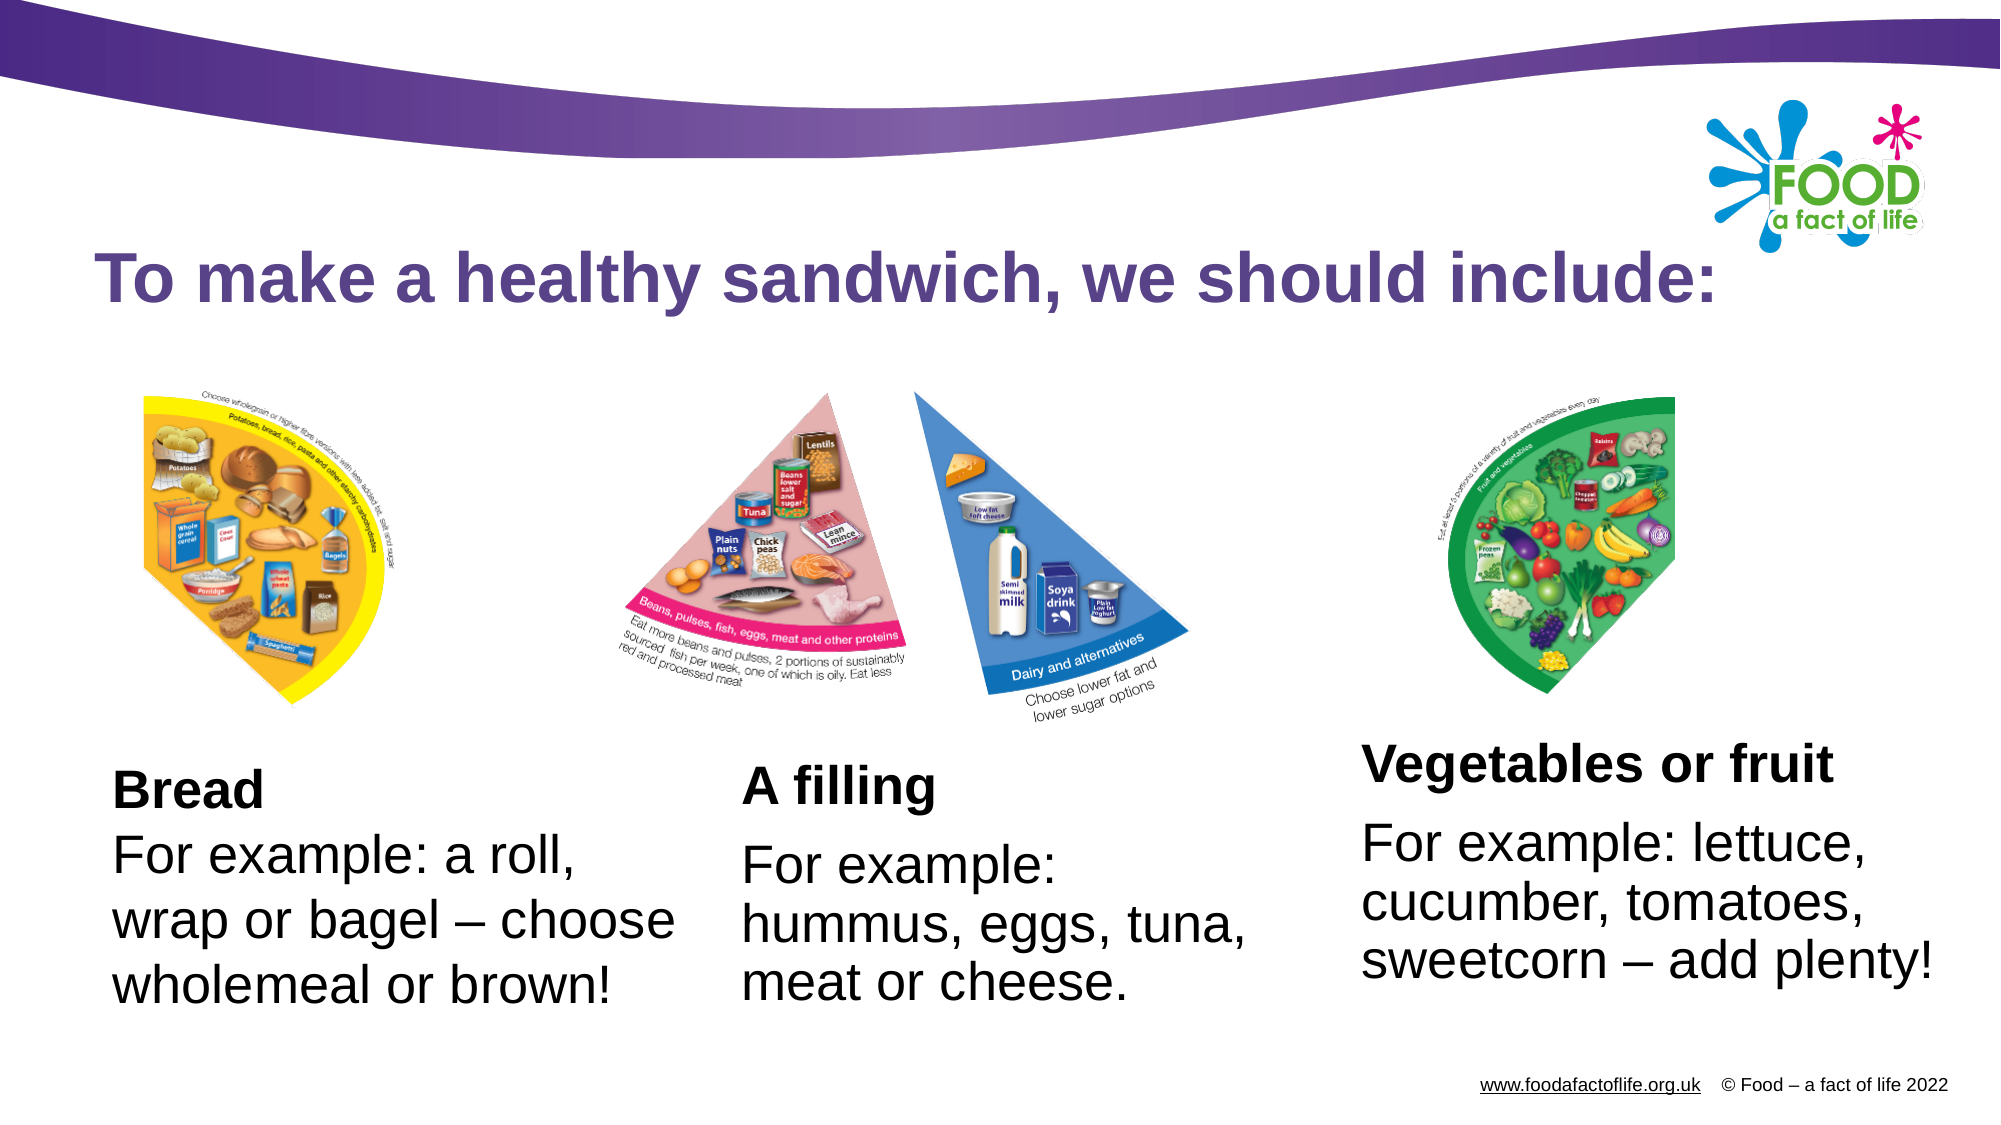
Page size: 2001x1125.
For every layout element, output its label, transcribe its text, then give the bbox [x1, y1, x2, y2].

text_box Vegetables or fruit For example: lettuce, cucumber, tomatoes, sweetcorn – add plenty! [1361, 735, 1948, 934]
title To make a healthy sandwich, we should include: [94, 241, 971, 360]
subtitle Bread For example: a roll, wrap or bagel – choose wholemeal or brown! [112, 754, 700, 1013]
text_box A filling For example: hummus, eggs, tuna, meat or cheese. [741, 757, 1259, 1024]
title To make a healthy sandwich, we should include: [1489, 241, 1876, 360]
picture [0, 0, 2000, 1125]
text_box [971, 240, 1489, 450]
